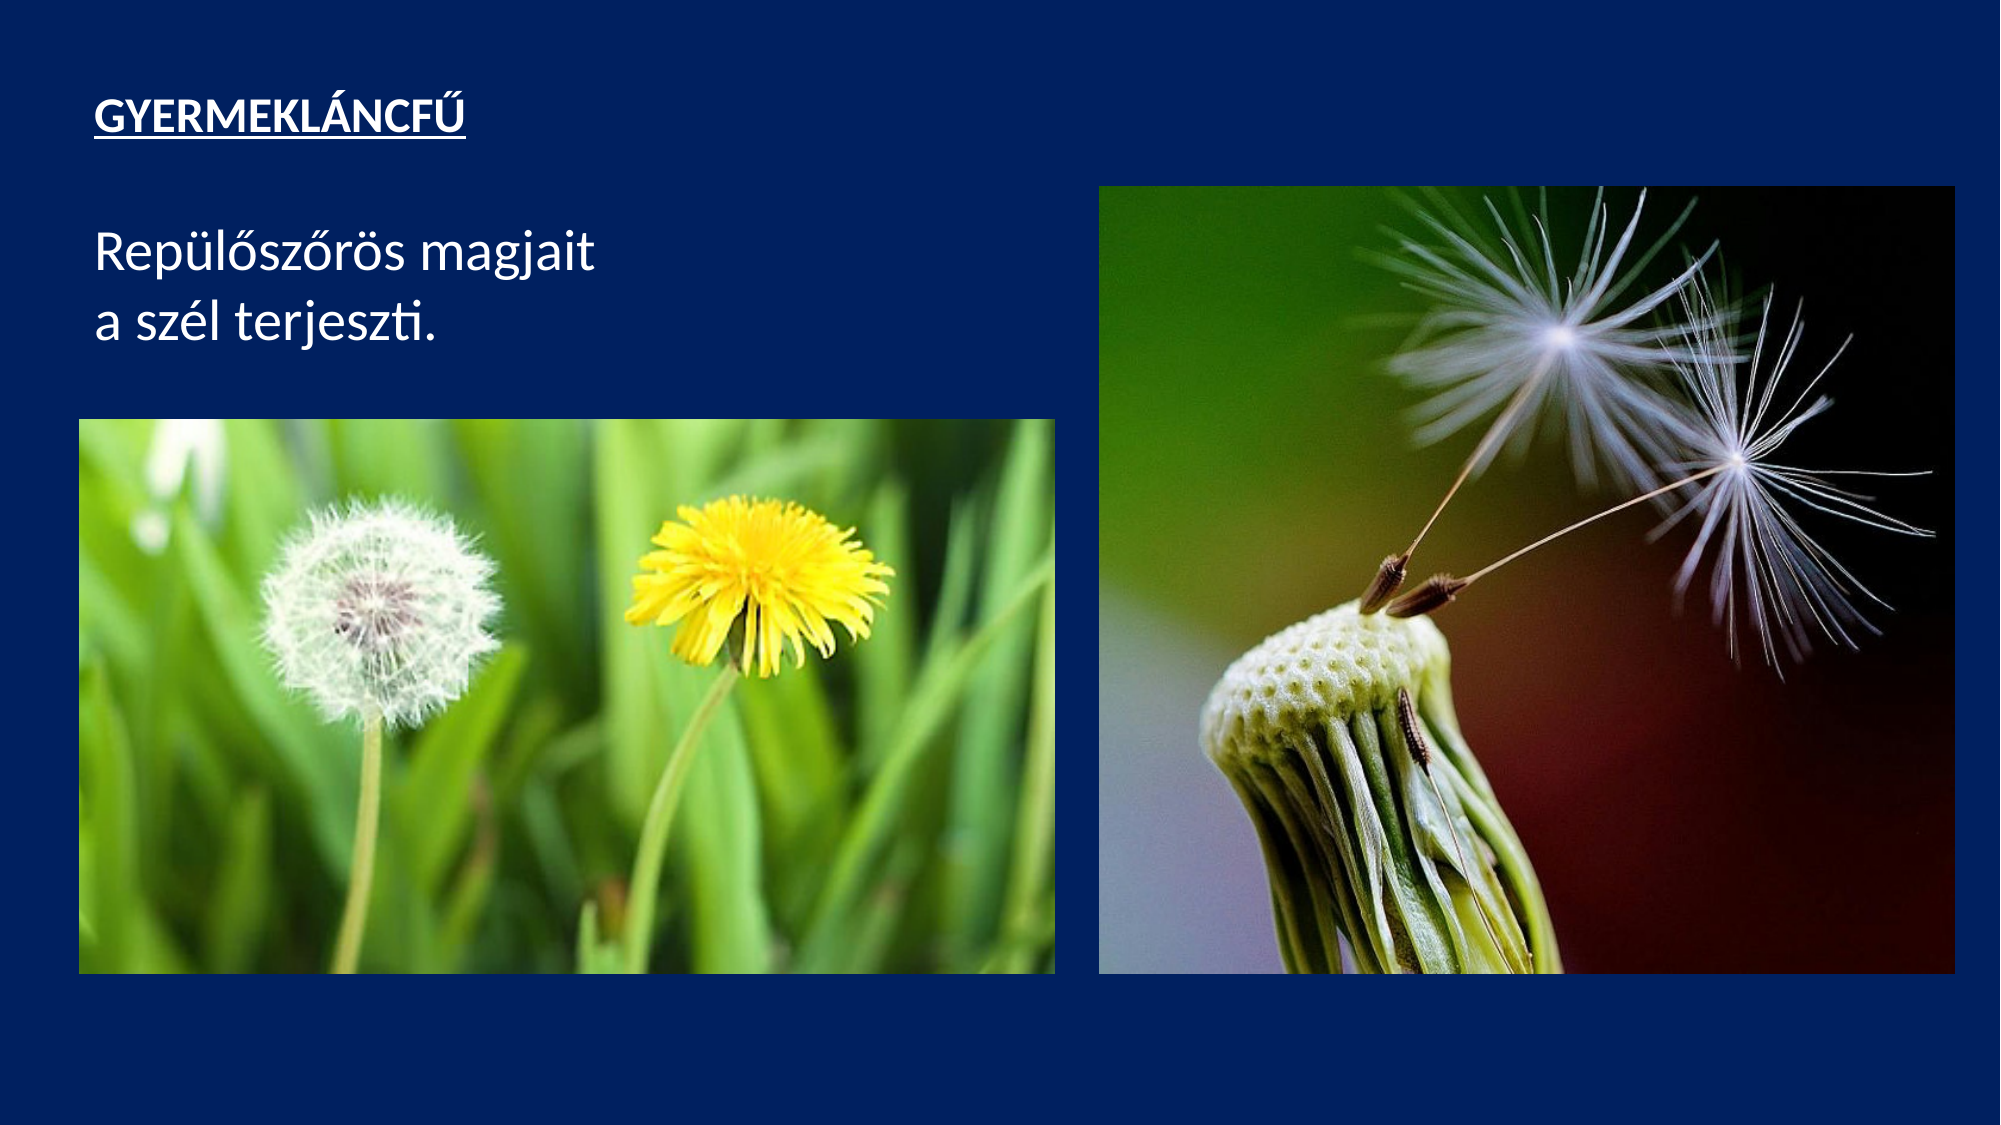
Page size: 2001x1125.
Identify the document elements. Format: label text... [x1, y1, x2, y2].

text_box GYERMEKLÁNCFŰ Repülőszőrös magjait a szél terjeszti. [79, 75, 644, 360]
picture [1099, 186, 1955, 974]
picture [79, 419, 1055, 974]
